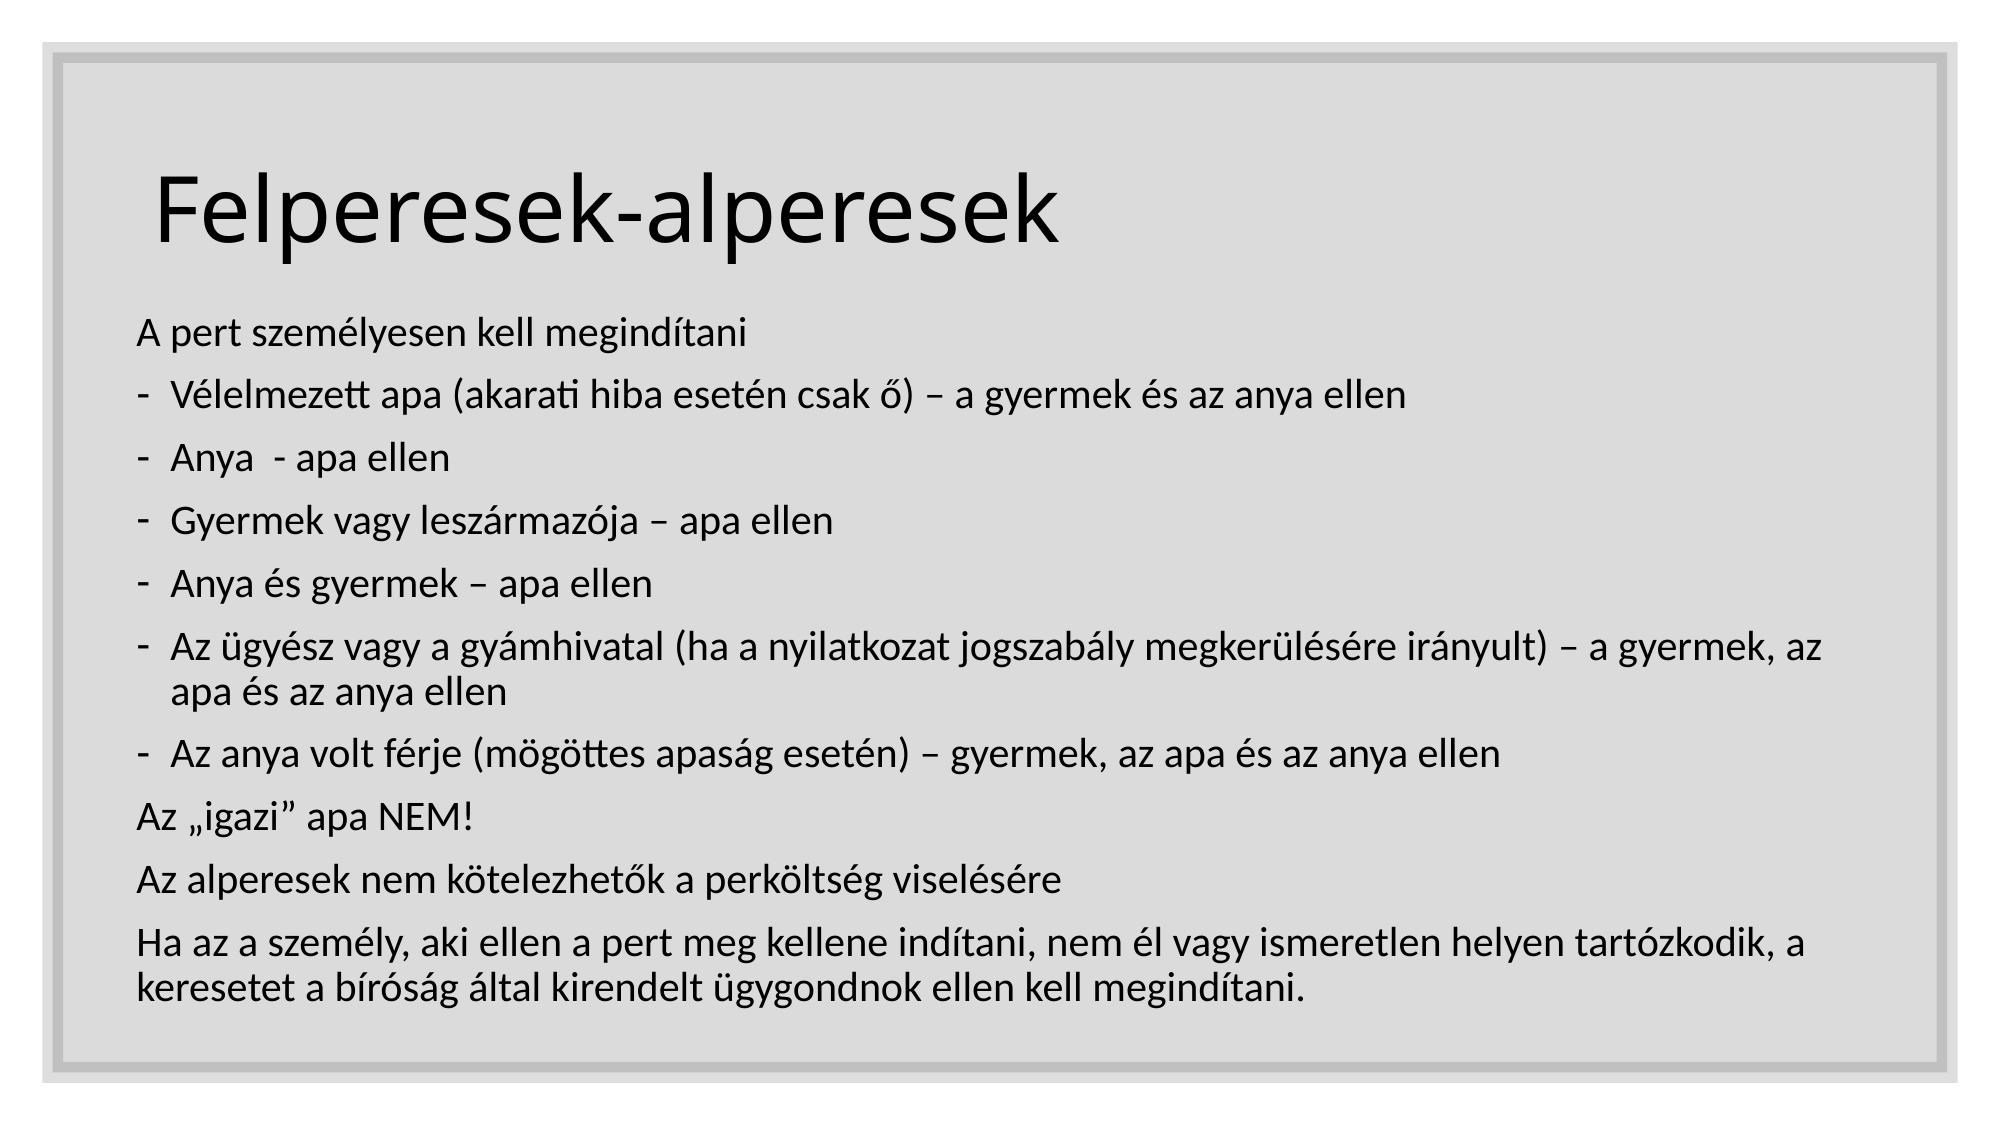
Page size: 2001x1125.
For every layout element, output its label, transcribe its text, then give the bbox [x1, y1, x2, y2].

text_box [52, 51, 1948, 1073]
list A pert személyesen kell megindítani Vélelmezett apa (akarati hiba esetén csak ő) – a gyermek és az anya ellen Anya - apa ellen Gyermek vagy leszármazója – apa ellen Anya és gyermek – apa ellen Az ügyész vagy a gyámhivatal (ha a nyilatkozat jogszabály megkerülésére irányult) – a gyermek, az apa és az anya ellen Az anya volt férje (mögöttes apaság esetén) – gyermek, az apa és az anya ellen Az „igazi” apa NEM! Az alperesek nem kötelezhetők a perköltség viselésére Ha az a személy, aki ellen a pert meg kellene indítani, nem él vagy ismeretlen helyen tartózkodik, a keresetet a bíróság által kirendelt ügygondnok ellen kell megindítani. [121, 302, 1894, 1022]
title Felperesek-alperesek [137, 103, 1863, 302]
